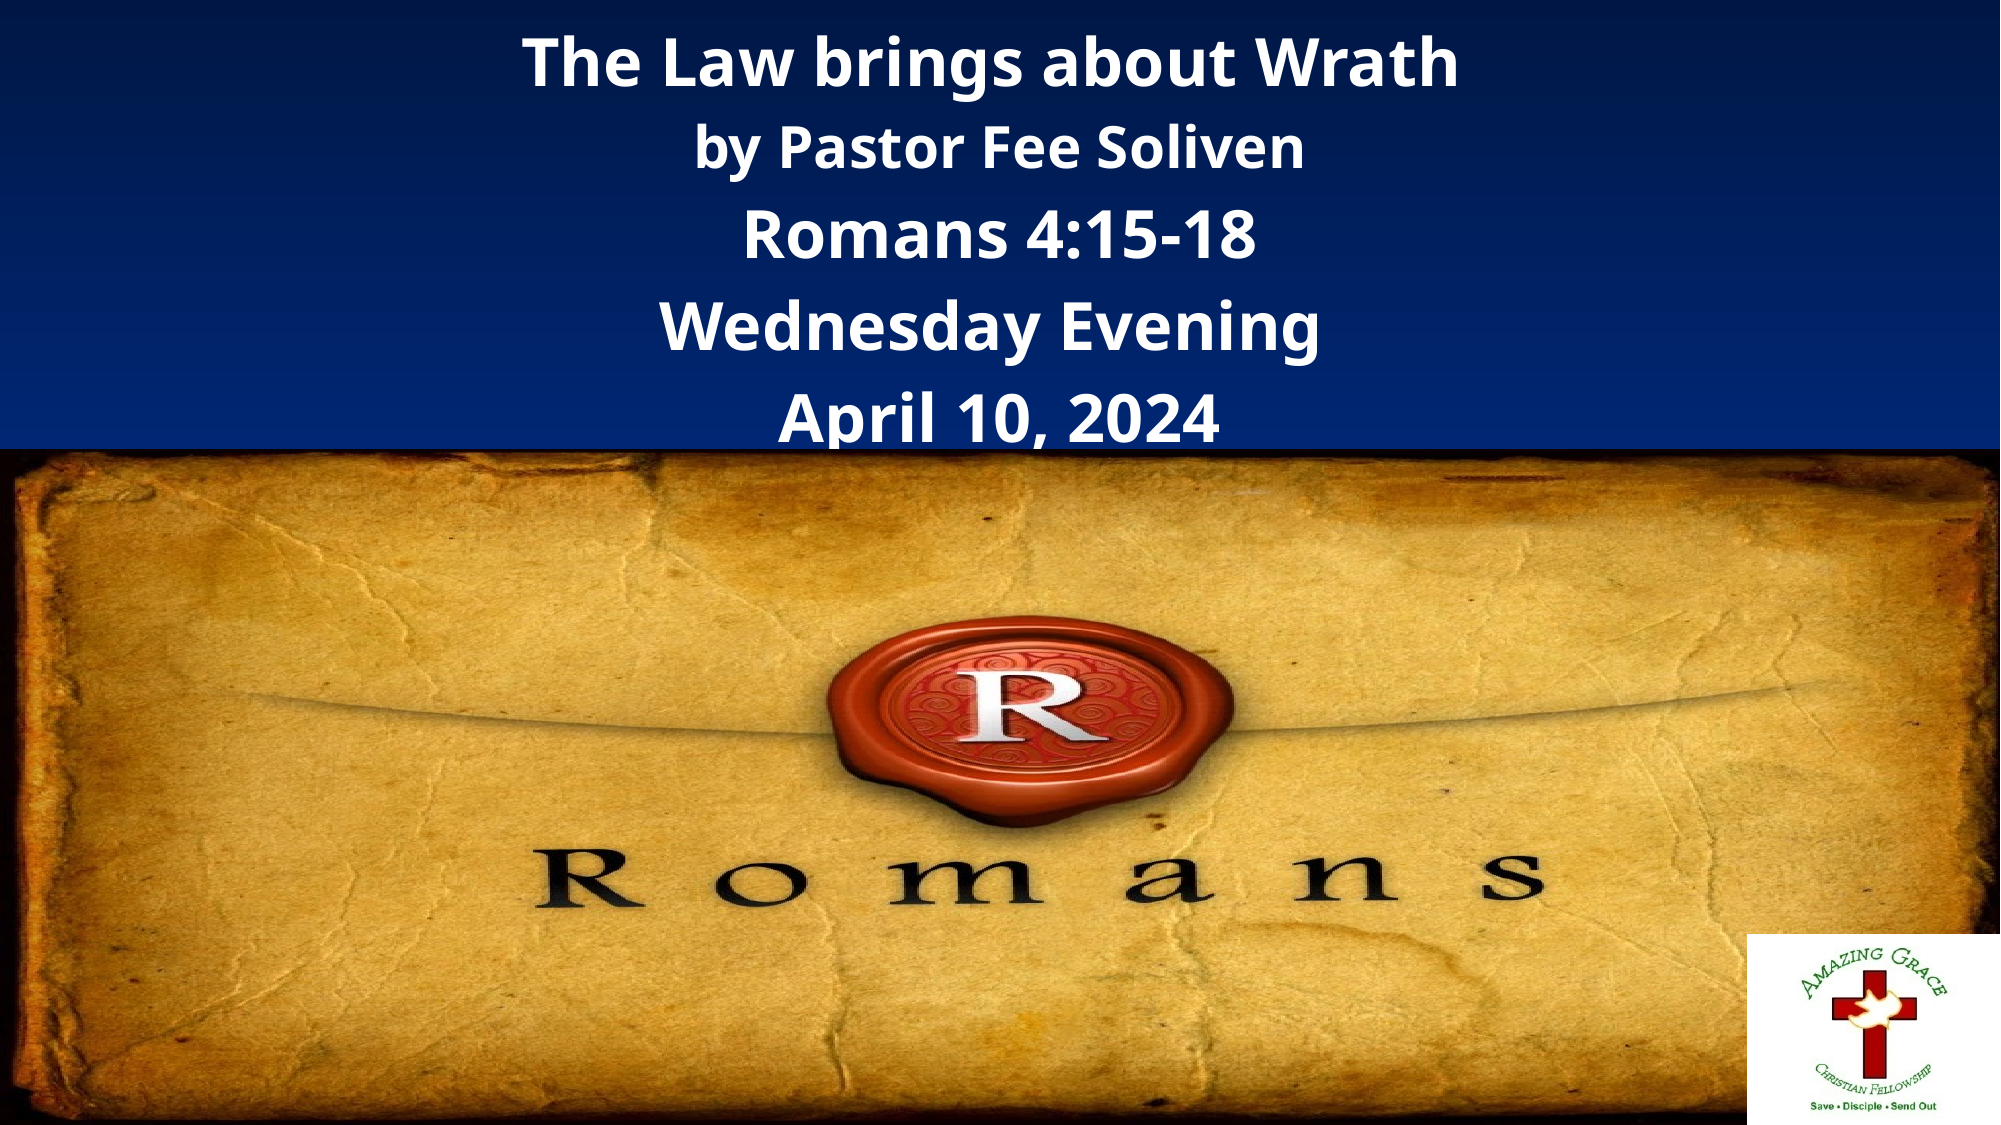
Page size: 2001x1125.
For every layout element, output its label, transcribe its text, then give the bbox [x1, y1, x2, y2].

picture [0, 449, 2000, 1125]
text_box The Law brings about Wrath by Pastor Fee Soliven Romans 4:15-18 Wednesday Evening April 10, 2024 [0, 0, 2000, 313]
